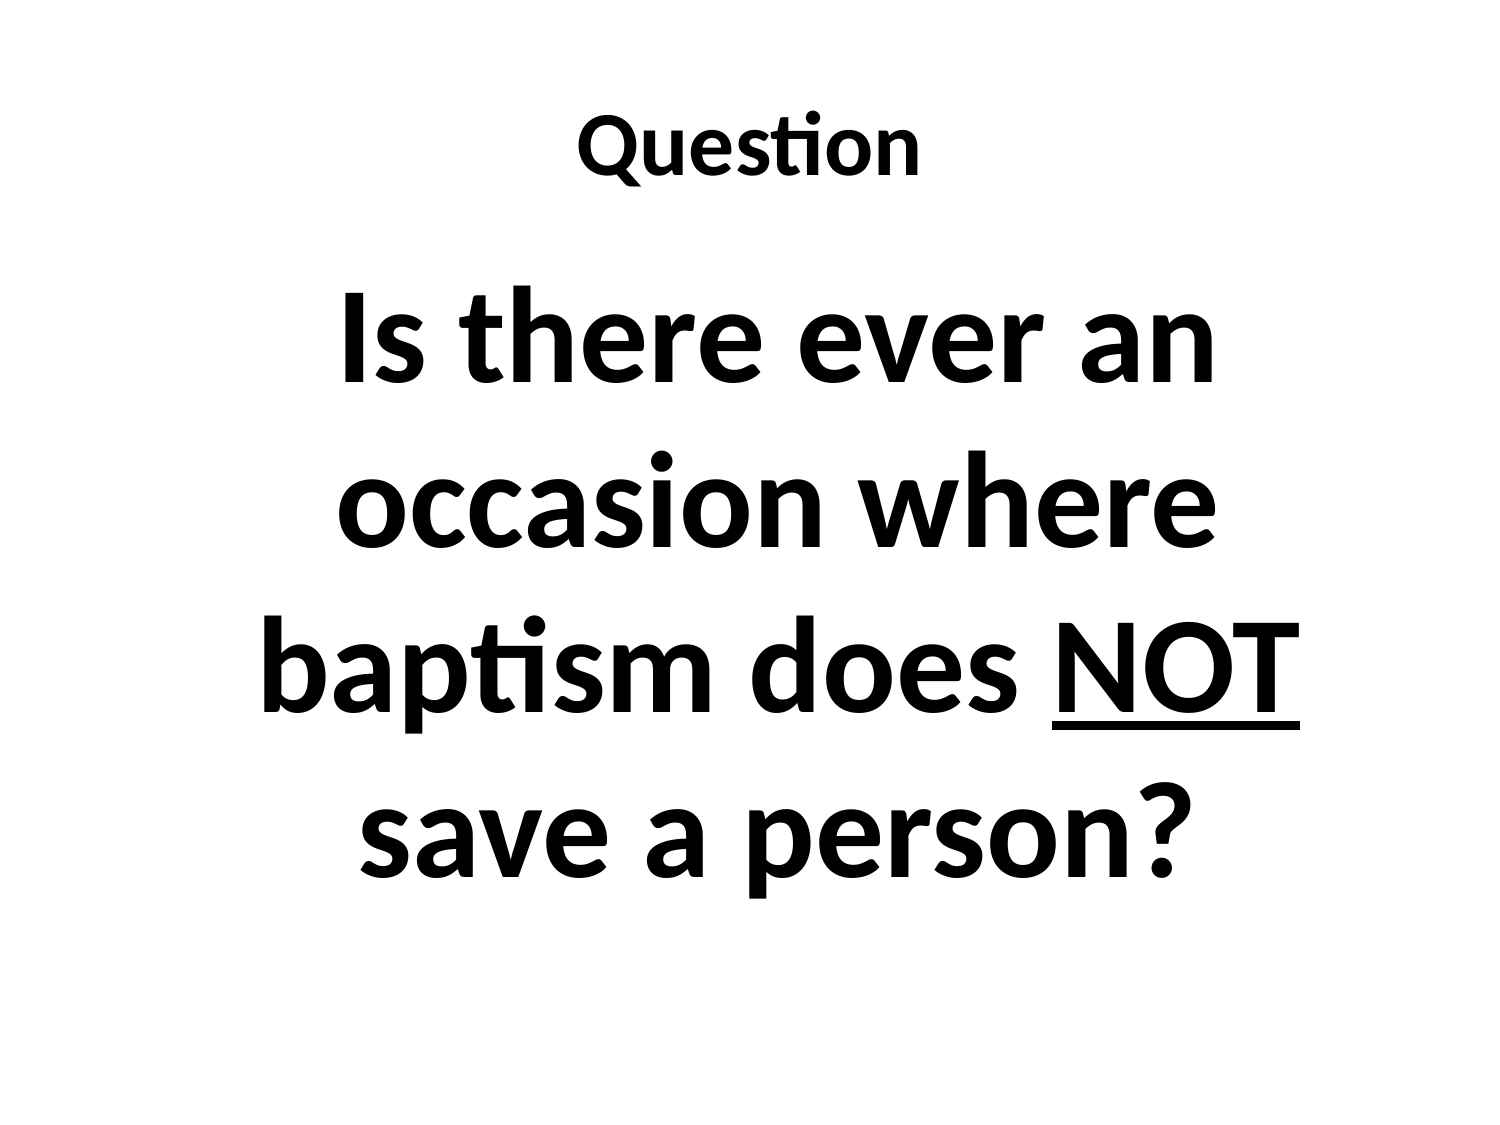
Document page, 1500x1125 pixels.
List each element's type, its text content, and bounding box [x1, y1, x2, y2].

title Question [75, 45, 1425, 233]
list Is there ever an occasion where baptism does NOT save a person? [75, 237, 1425, 1125]
